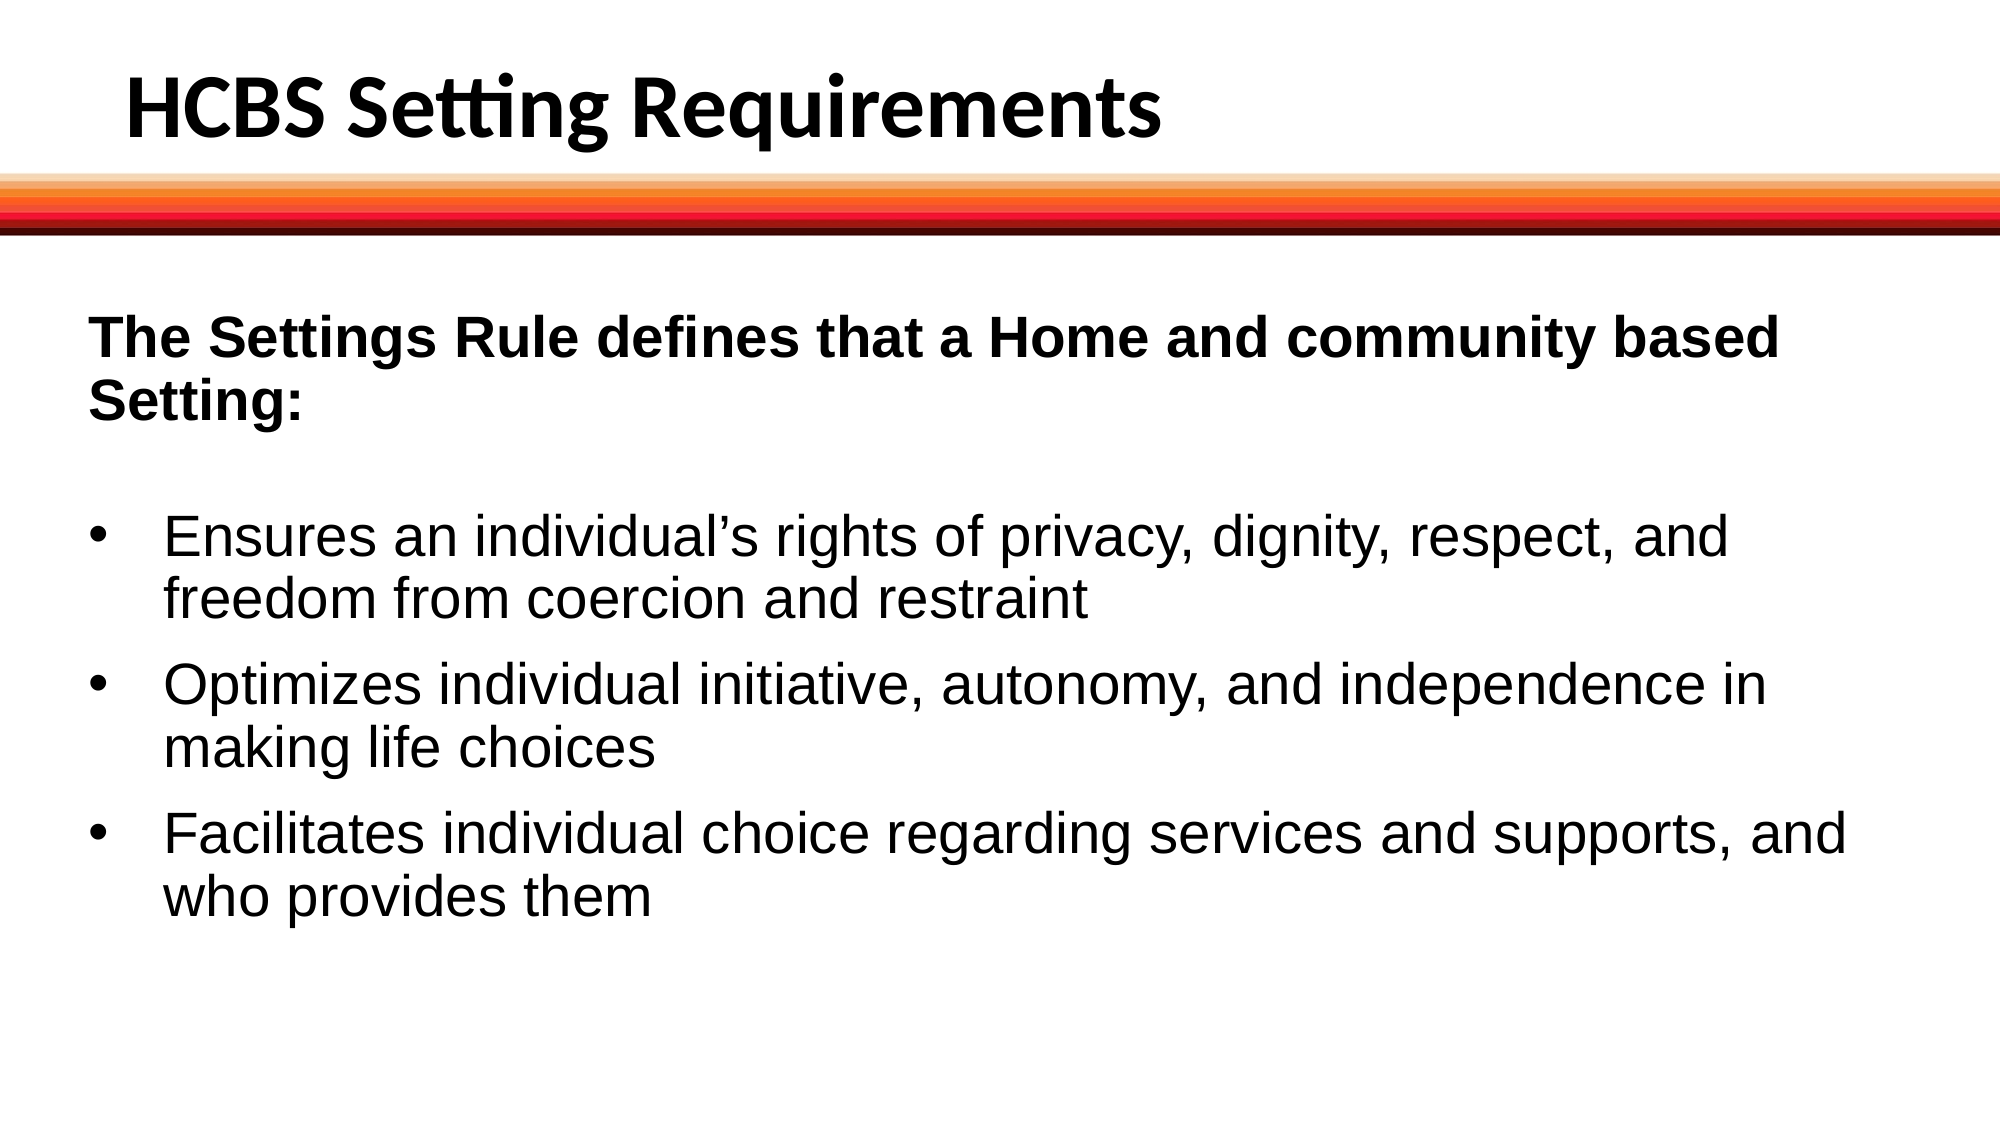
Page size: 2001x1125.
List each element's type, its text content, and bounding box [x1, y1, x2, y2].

picture [0, 159, 2000, 249]
text_box HCBS Setting Requirements [110, 8, 1836, 159]
text_box The Settings Rule defines that a Home and community based Setting: Ensures an individual’s rights of privacy, dignity, respect, and freedom from coercion and restraint Optimizes individual initiative, autonomy, and independence in making life choices Facilitates individual choice regarding services and supports, and who provides them [73, 299, 1939, 1014]
